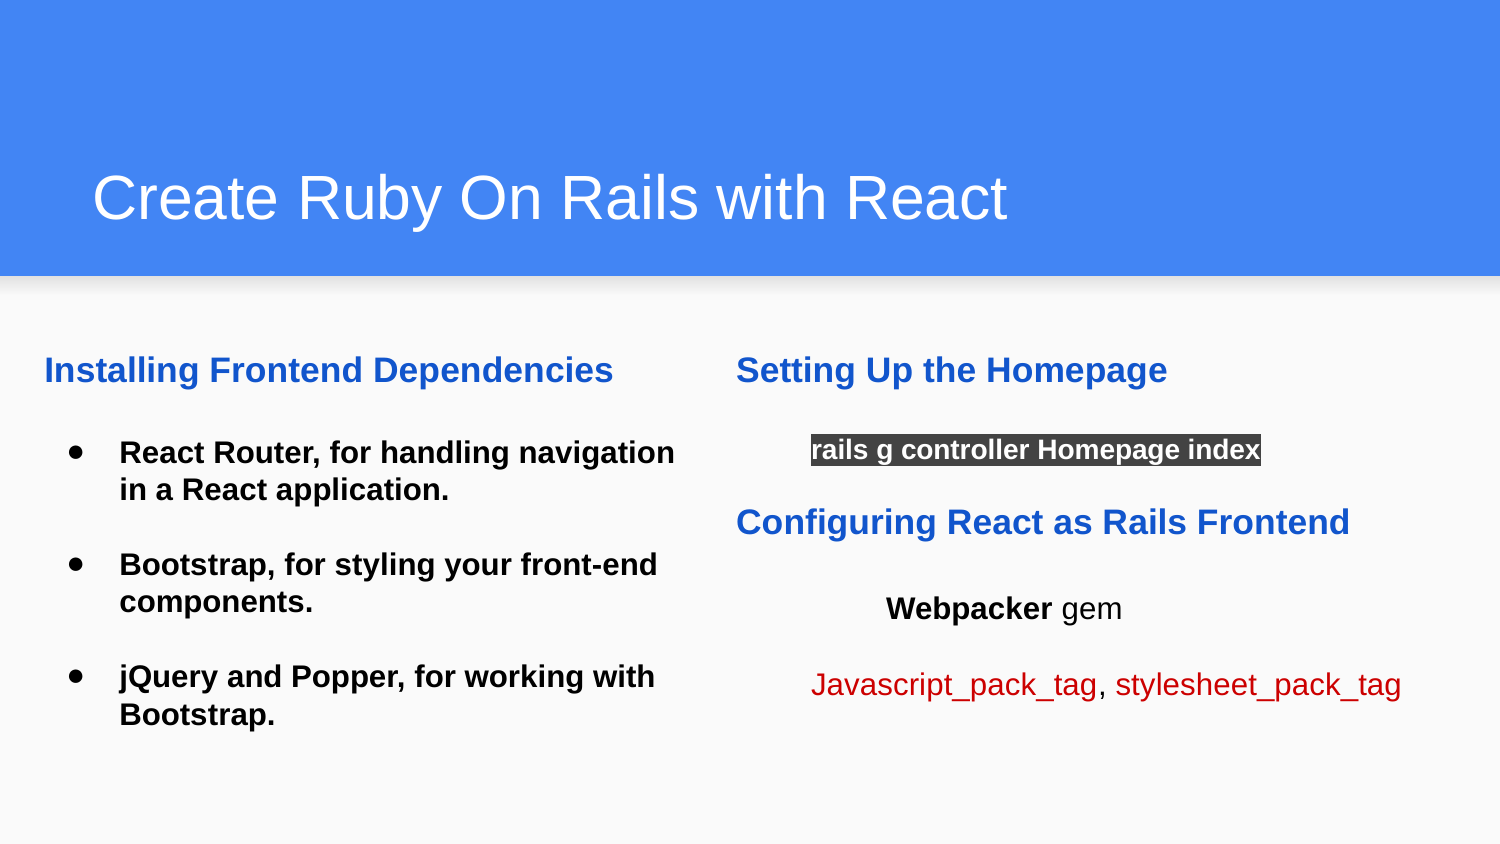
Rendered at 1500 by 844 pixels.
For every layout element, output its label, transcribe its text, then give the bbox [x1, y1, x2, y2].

title Create Ruby On Rails with React [77, 121, 1427, 248]
list Setting Up the Homepage rails g controller Homepage index Configuring React as Rails Frontend Webpacker gem Javascript_pack_tag, stylesheet_pack_tag [721, 331, 1486, 768]
list Installing Frontend Dependencies React Router, for handling navigation in a React application. Bootstrap, for styling your front-end components. jQuery and Popper, for working with Bootstrap. [29, 331, 714, 768]
